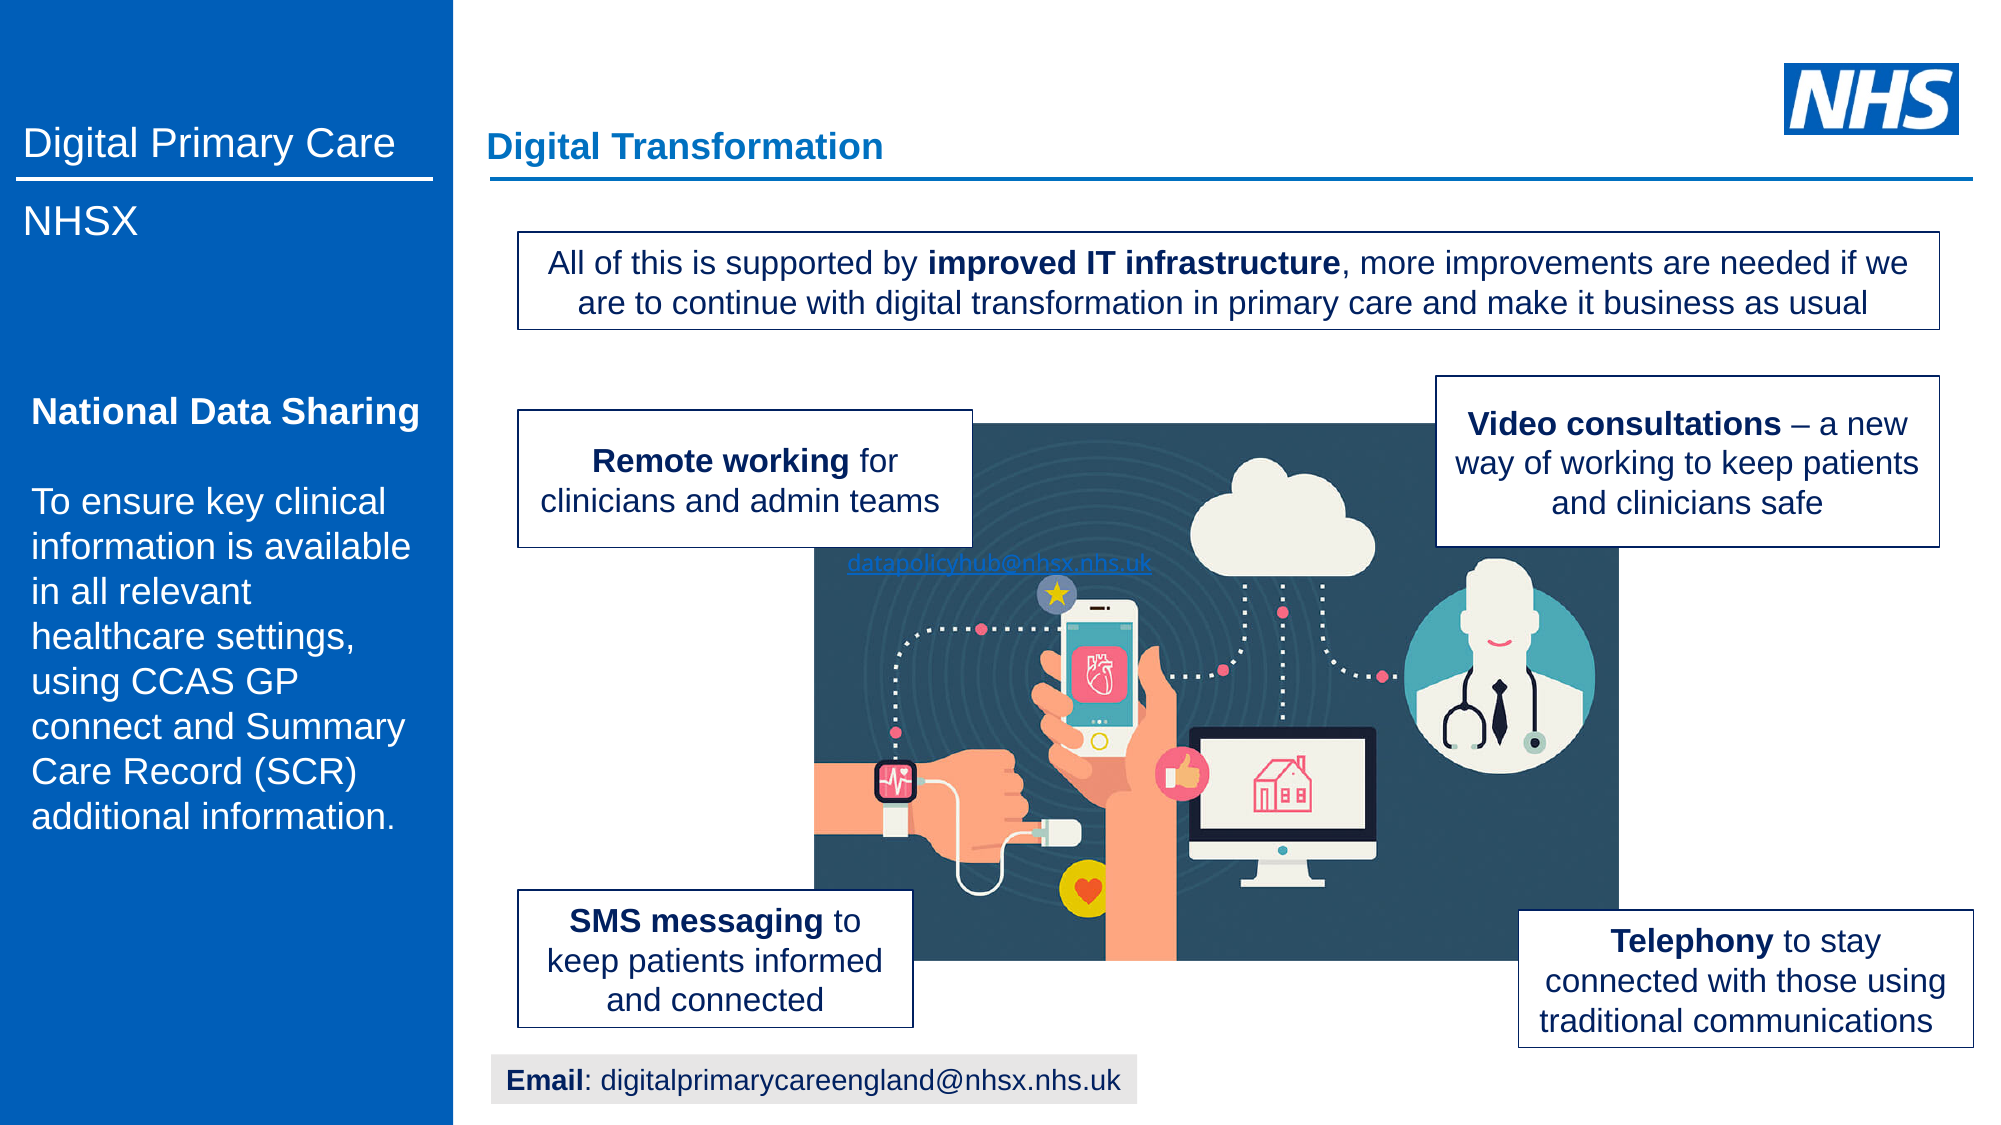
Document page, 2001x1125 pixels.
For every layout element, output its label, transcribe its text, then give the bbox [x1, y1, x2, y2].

text_box Telephony to stay connected with those using traditional communications [1517, 908, 1976, 1049]
text_box Email: digitalprimarycareengland@nhsx.nhs.uk [491, 1054, 1138, 1104]
picture [1784, 63, 1959, 135]
title NHSX [11, 194, 437, 332]
text_box Digital Transformation [471, 114, 910, 175]
list Digital Primary Care [11, 34, 437, 173]
text_box Video consultations – a new way of working to keep patients and clinicians safe [1434, 374, 1942, 549]
text_box Remote working for clinicians and admin teams [516, 408, 975, 550]
text_box National Data Sharing To ensure key clinical information is available in all relevant healthcare settings, using CCAS GP connect and Summary Care Record (SCR) additional information. [16, 379, 442, 885]
picture [813, 423, 1619, 961]
text_box SMS messaging to keep patients informed and connected [516, 888, 915, 1029]
text_box All of this is supported by improved IT infrastructure, more improvements are needed if we are to continue with digital transformation in primary care and make it business as usual [516, 230, 1942, 332]
